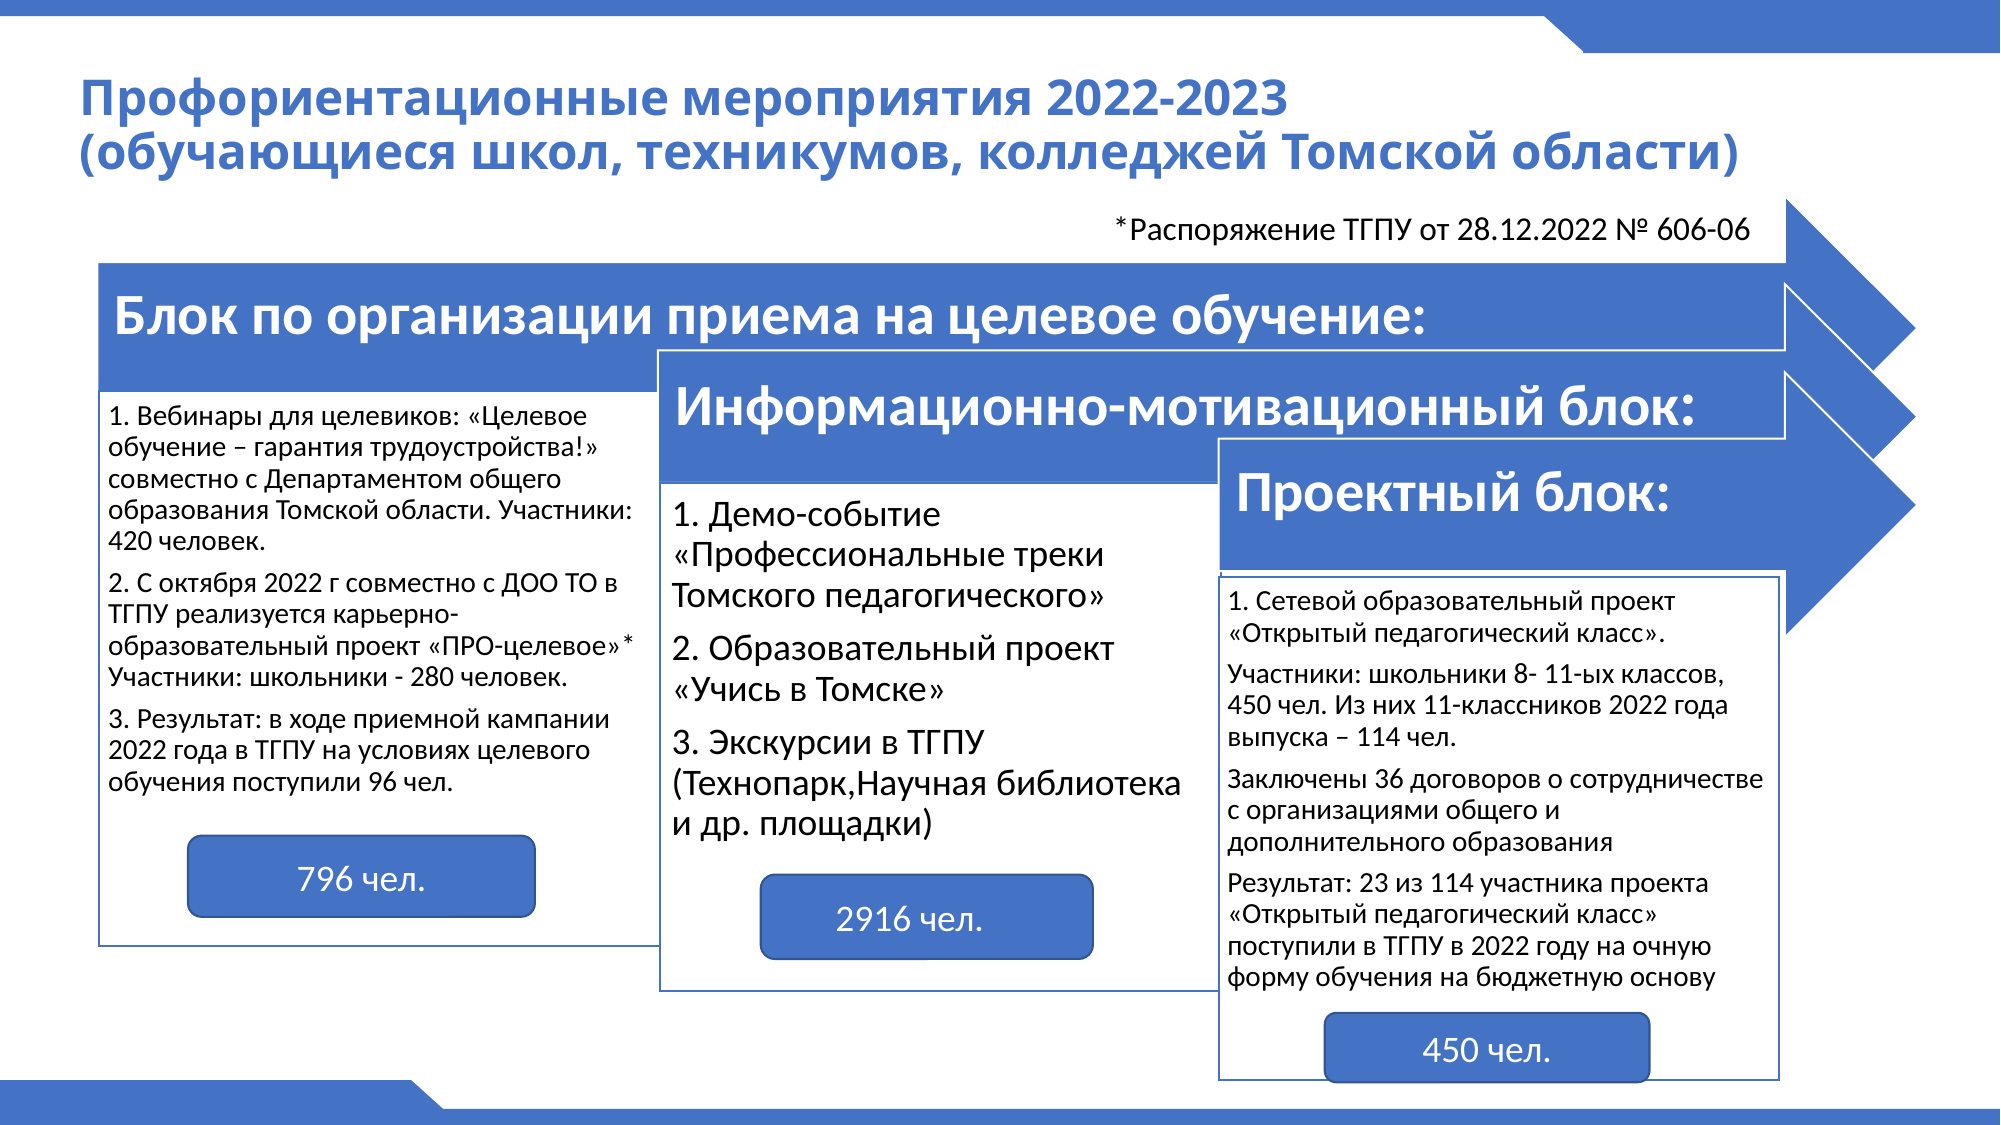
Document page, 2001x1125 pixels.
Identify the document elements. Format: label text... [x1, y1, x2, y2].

title Профориентационные мероприятия 2022-2023 (обучающиеся школ, техникумов, колледжей Томской области) [64, 59, 1790, 194]
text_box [91, 193, 1923, 1083]
